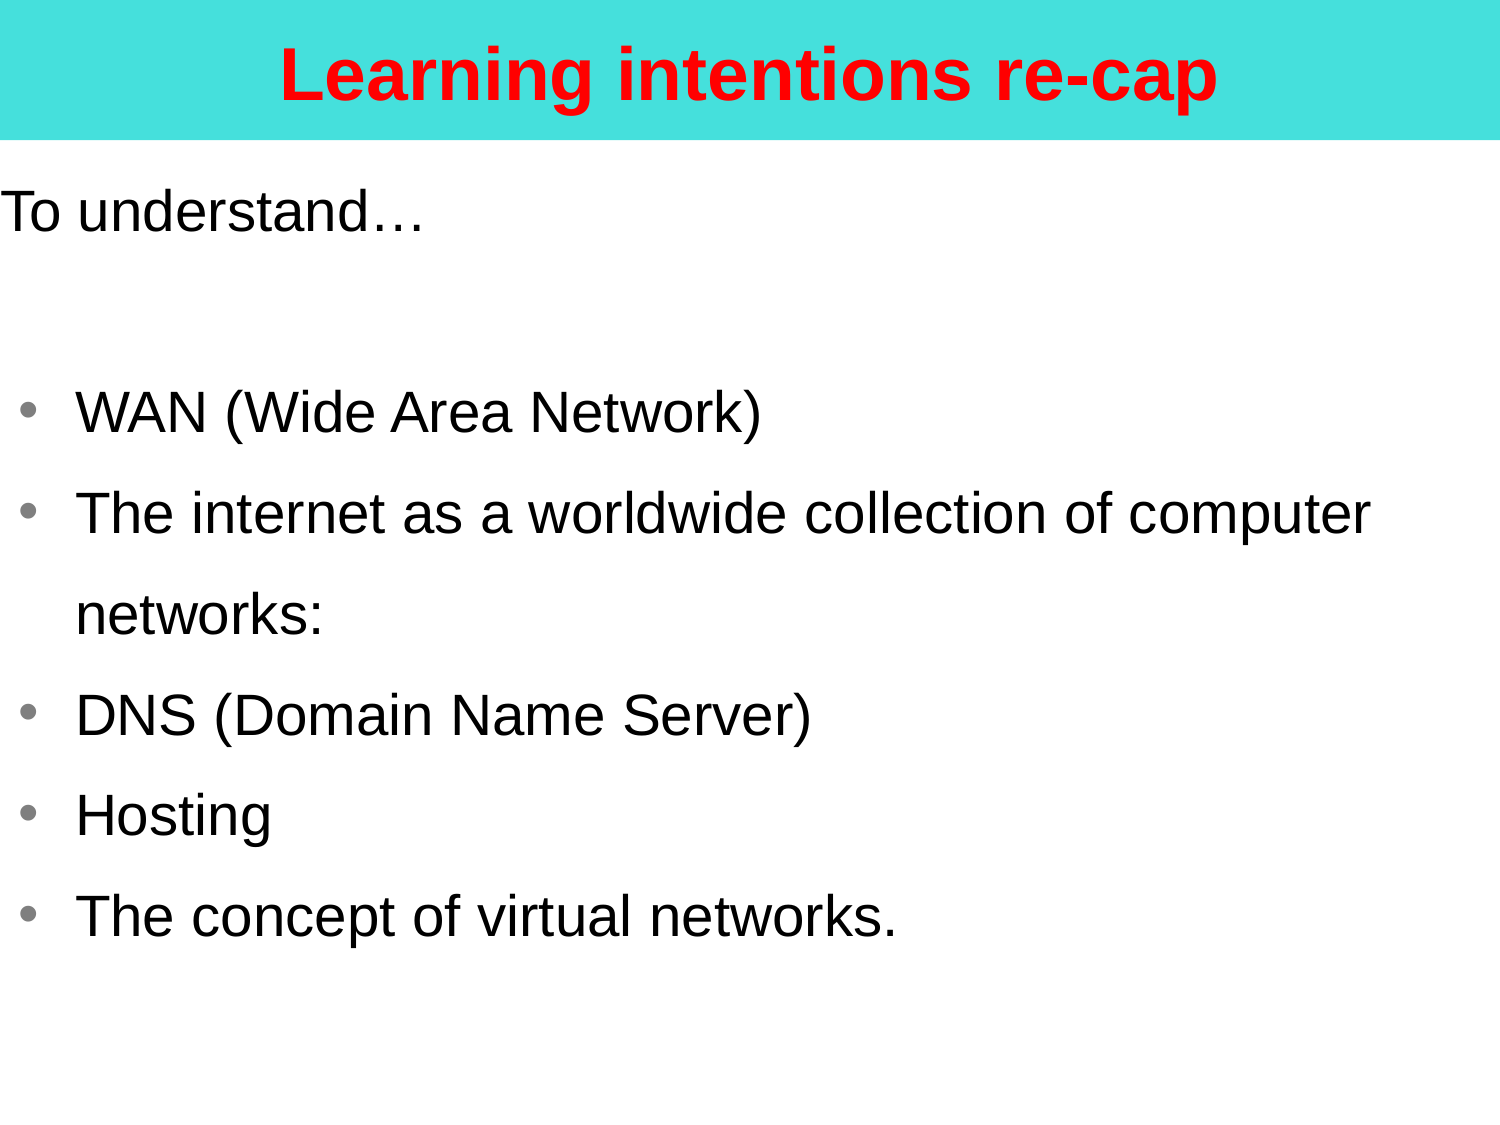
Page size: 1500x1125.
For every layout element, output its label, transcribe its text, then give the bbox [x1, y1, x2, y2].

list To understand… WAN (Wide Area Network) The internet as a worldwide collection of computer networks: DNS (Domain Name Server) Hosting The concept of virtual networks. [0, 140, 1500, 1073]
text_box Learning intentions re-cap [0, 0, 1500, 140]
